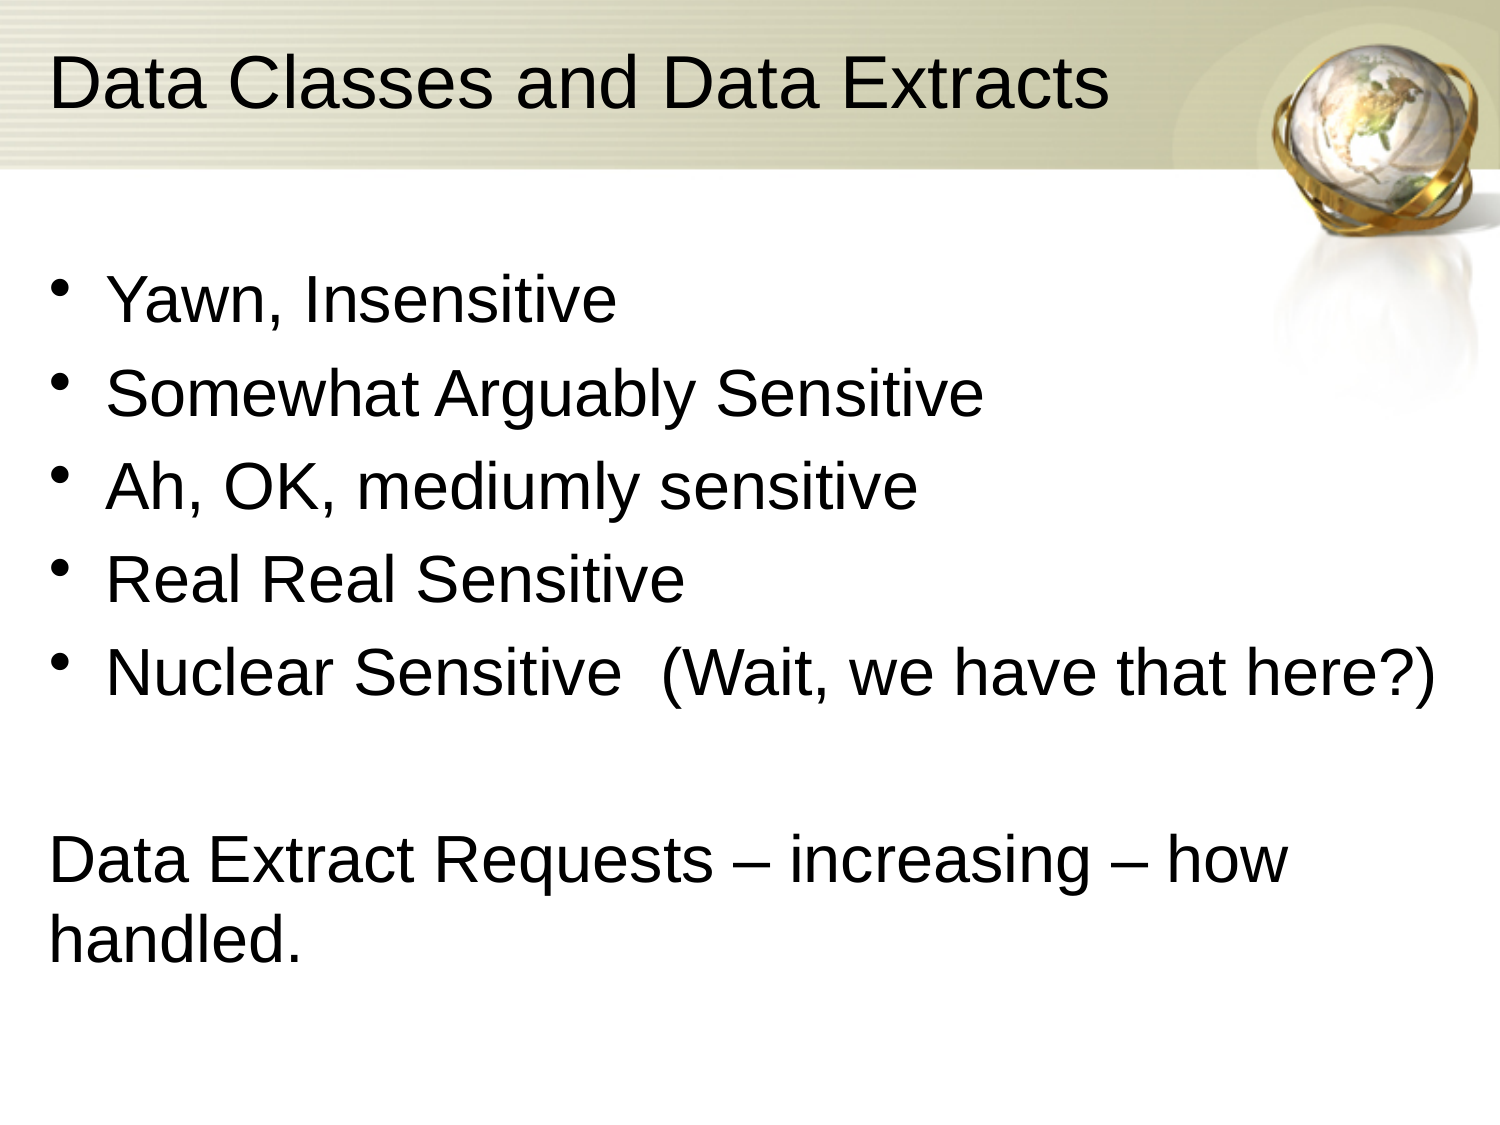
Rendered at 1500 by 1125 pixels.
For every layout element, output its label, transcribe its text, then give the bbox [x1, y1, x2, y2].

list Yawn, Insensitive Somewhat Arguably Sensitive Ah, OK, mediumly sensitive Real Real Sensitive Nuclear Sensitive (Wait, we have that here?) Data Extract Requests – increasing – how handled. [33, 248, 1465, 1006]
picture [0, 0, 1500, 1125]
title Data Classes and Data Extracts [33, 11, 1251, 148]
